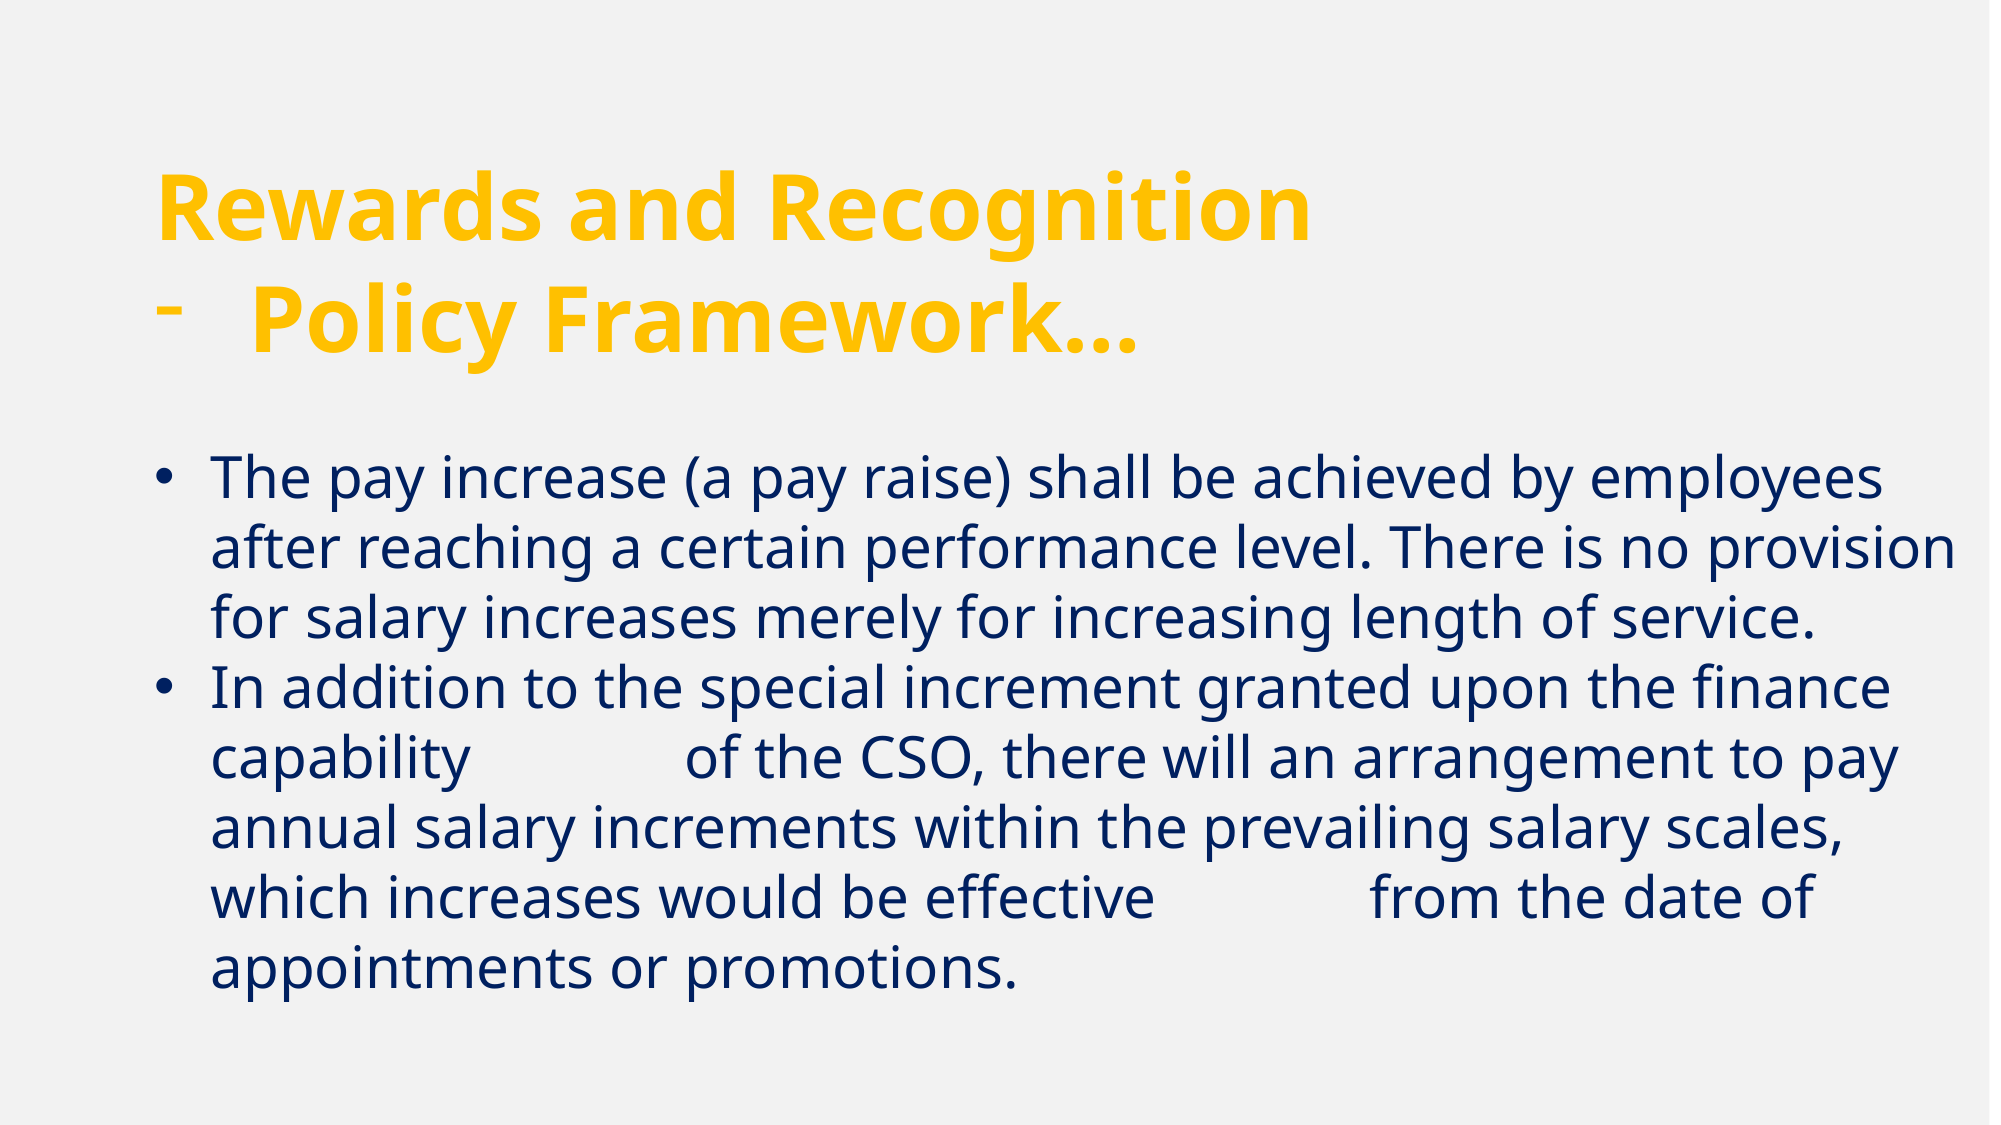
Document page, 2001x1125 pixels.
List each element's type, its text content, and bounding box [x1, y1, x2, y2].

text_box Rewards and Recognition Policy Framework… The pay increase (a pay raise) shall be achieved by employees after reaching a certain performance level. There is no provision for salary increases merely for increasing length of service. In addition to the special increment granted upon the finance capability of the CSO, there will an arrangement to pay annual salary increments within the prevailing salary scales, which increases would be effective from the date of appointments or promotions. [0, 0, 1990, 1125]
